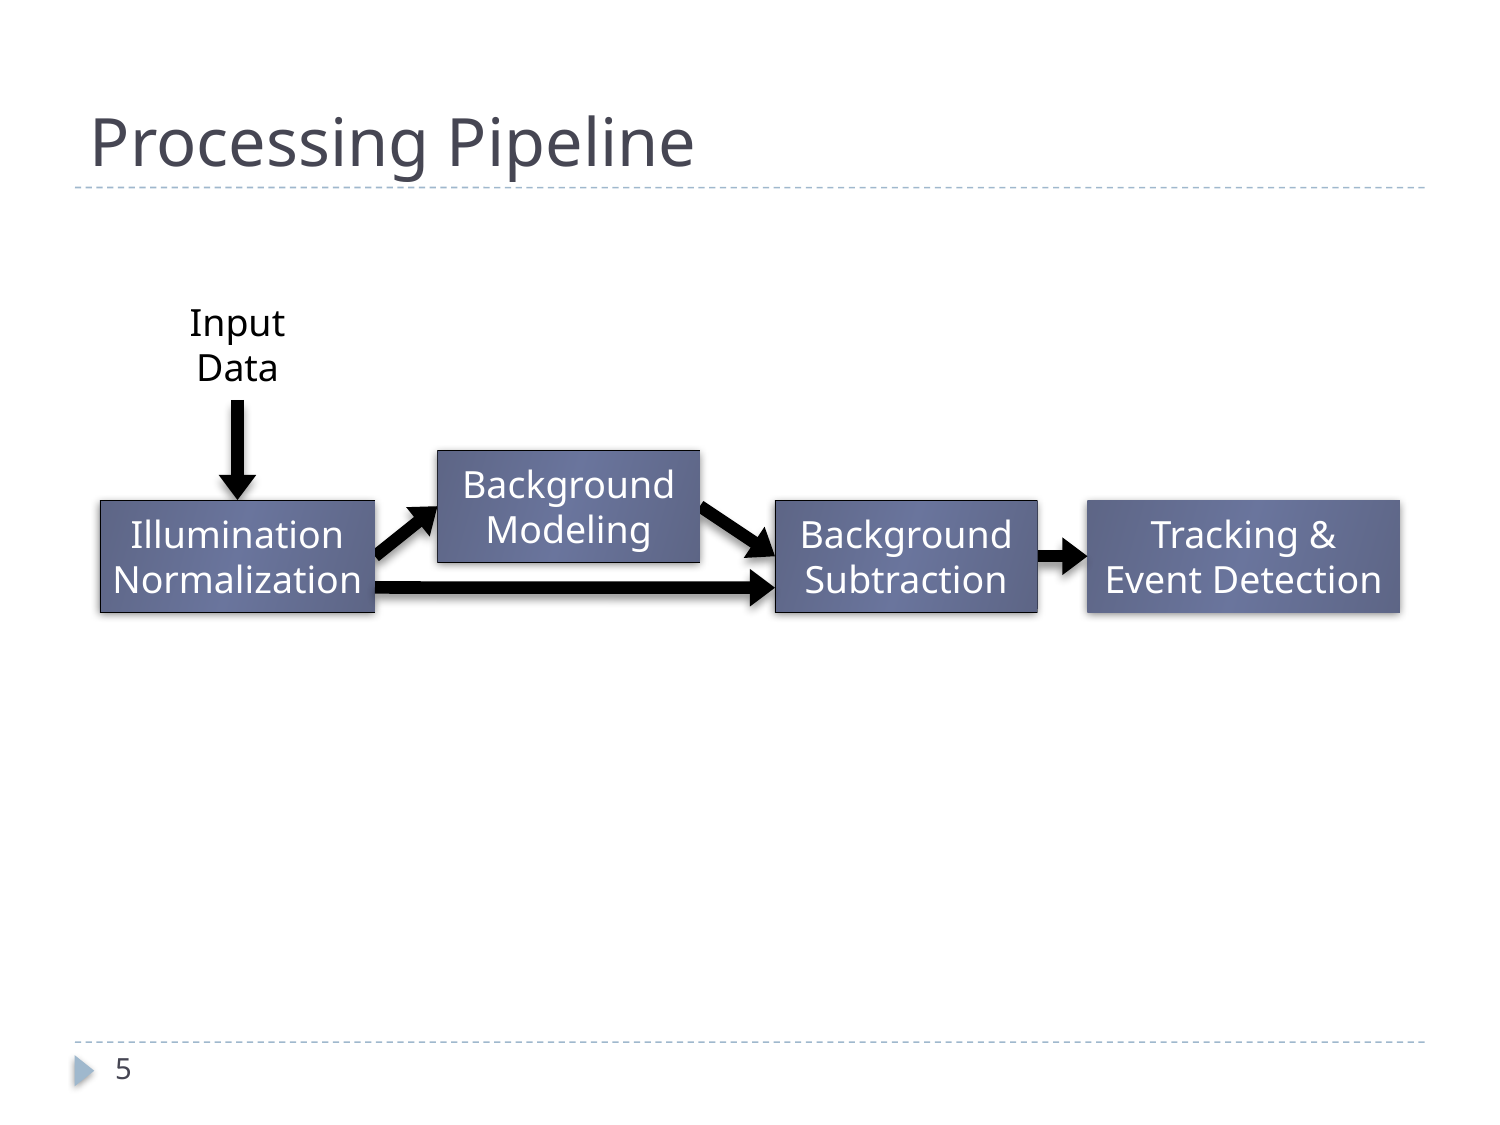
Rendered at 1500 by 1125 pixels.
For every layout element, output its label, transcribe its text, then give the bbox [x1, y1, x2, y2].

text_box Tracking & Event Detection [1087, 500, 1400, 613]
text_box Background Subtraction [774, 500, 1038, 613]
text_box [374, 506, 438, 557]
text_box Input Data [148, 286, 326, 401]
text_box Background Modeling [437, 450, 700, 563]
text_box Illumination Normalization [99, 500, 375, 613]
slide_number 5 [100, 1042, 426, 1103]
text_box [699, 506, 776, 557]
title Processing Pipeline [75, 24, 1425, 188]
